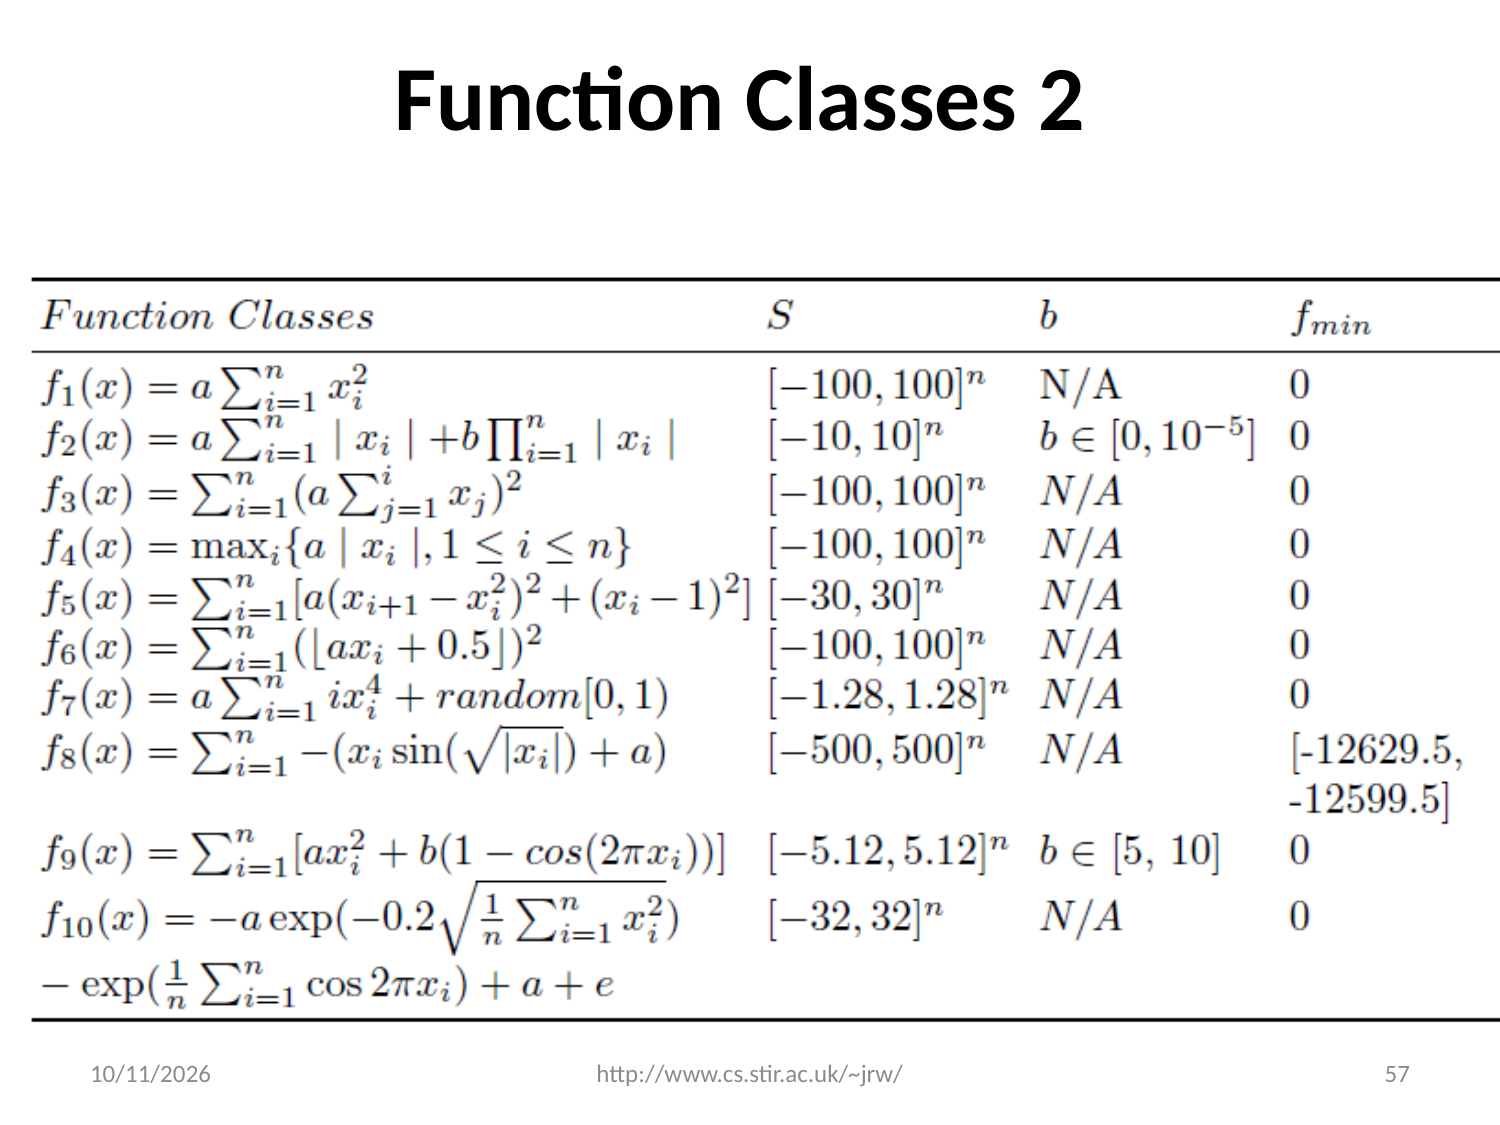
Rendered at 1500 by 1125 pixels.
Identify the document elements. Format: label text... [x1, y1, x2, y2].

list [23, 266, 1500, 1036]
title Function Classes 2 [64, 0, 1415, 188]
footer http://www.cs.stir.ac.uk/~jrw/ [512, 1044, 988, 1103]
slide_number 57 [1074, 1044, 1425, 1103]
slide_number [75, 1044, 425, 1103]
